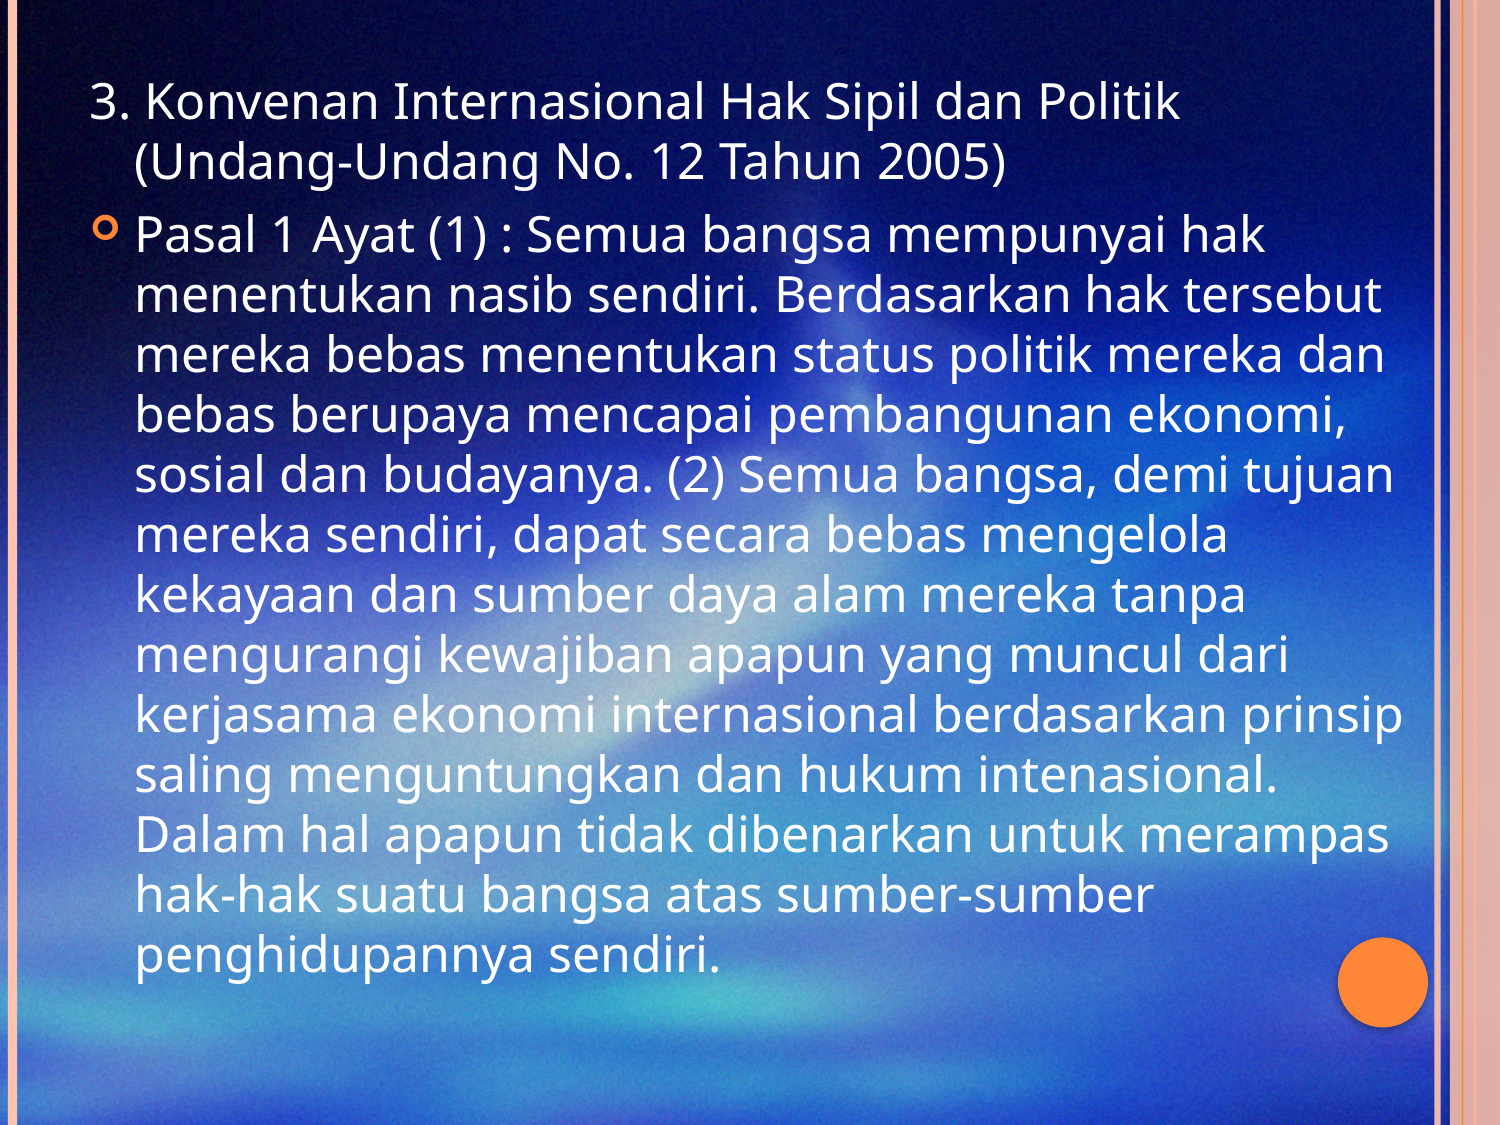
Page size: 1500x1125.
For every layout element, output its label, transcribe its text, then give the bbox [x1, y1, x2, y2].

picture [18, 0, 1434, 1125]
picture [0, 0, 7, 1125]
picture [1441, 0, 1449, 1125]
list 3. Konvenan Internasional Hak Sipil dan Politik (Undang-Undang No. 12 Tahun 2005) Pasal 1 Ayat (1) : Semua bangsa mempunyai hak menentukan nasib sendiri. Berdasarkan hak tersebut mereka bebas menentukan status politik mereka dan bebas berupaya mencapai pembangunan ekonomi, sosial dan budayanya. (2) Semua bangsa, demi tujuan mereka sendiri, dapat secara bebas mengelola kekayaan dan sumber daya alam mereka tanpa mengurangi kewajiban apapun yang muncul dari kerjasama ekonomi internasional berdasarkan prinsip saling menguntungkan dan hukum intenasional. Dalam hal apapun tidak dibenarkan untuk merampas hak-hak suatu bangsa atas sumber-sumber penghidupannya sendiri. [75, 62, 1425, 1047]
